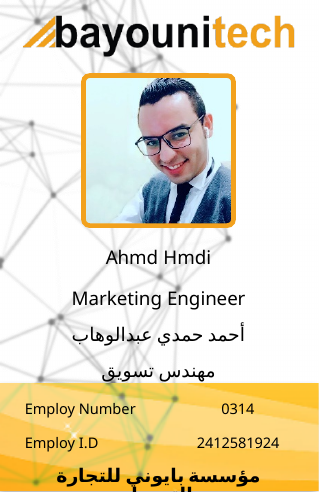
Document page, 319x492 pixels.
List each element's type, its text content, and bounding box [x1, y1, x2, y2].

table_cell أحمد حمدي عبدالوهاب [10, 318, 307, 355]
picture [83, 75, 234, 226]
table_cell Marketing Engineer [10, 278, 307, 318]
picture [0, 383, 319, 491]
table_header Ahmd Hmdi [10, 237, 307, 278]
table_cell مهندس تسويق [10, 355, 307, 383]
table_cell B+ [0, 0, 319, 383]
picture [23, 14, 295, 57]
